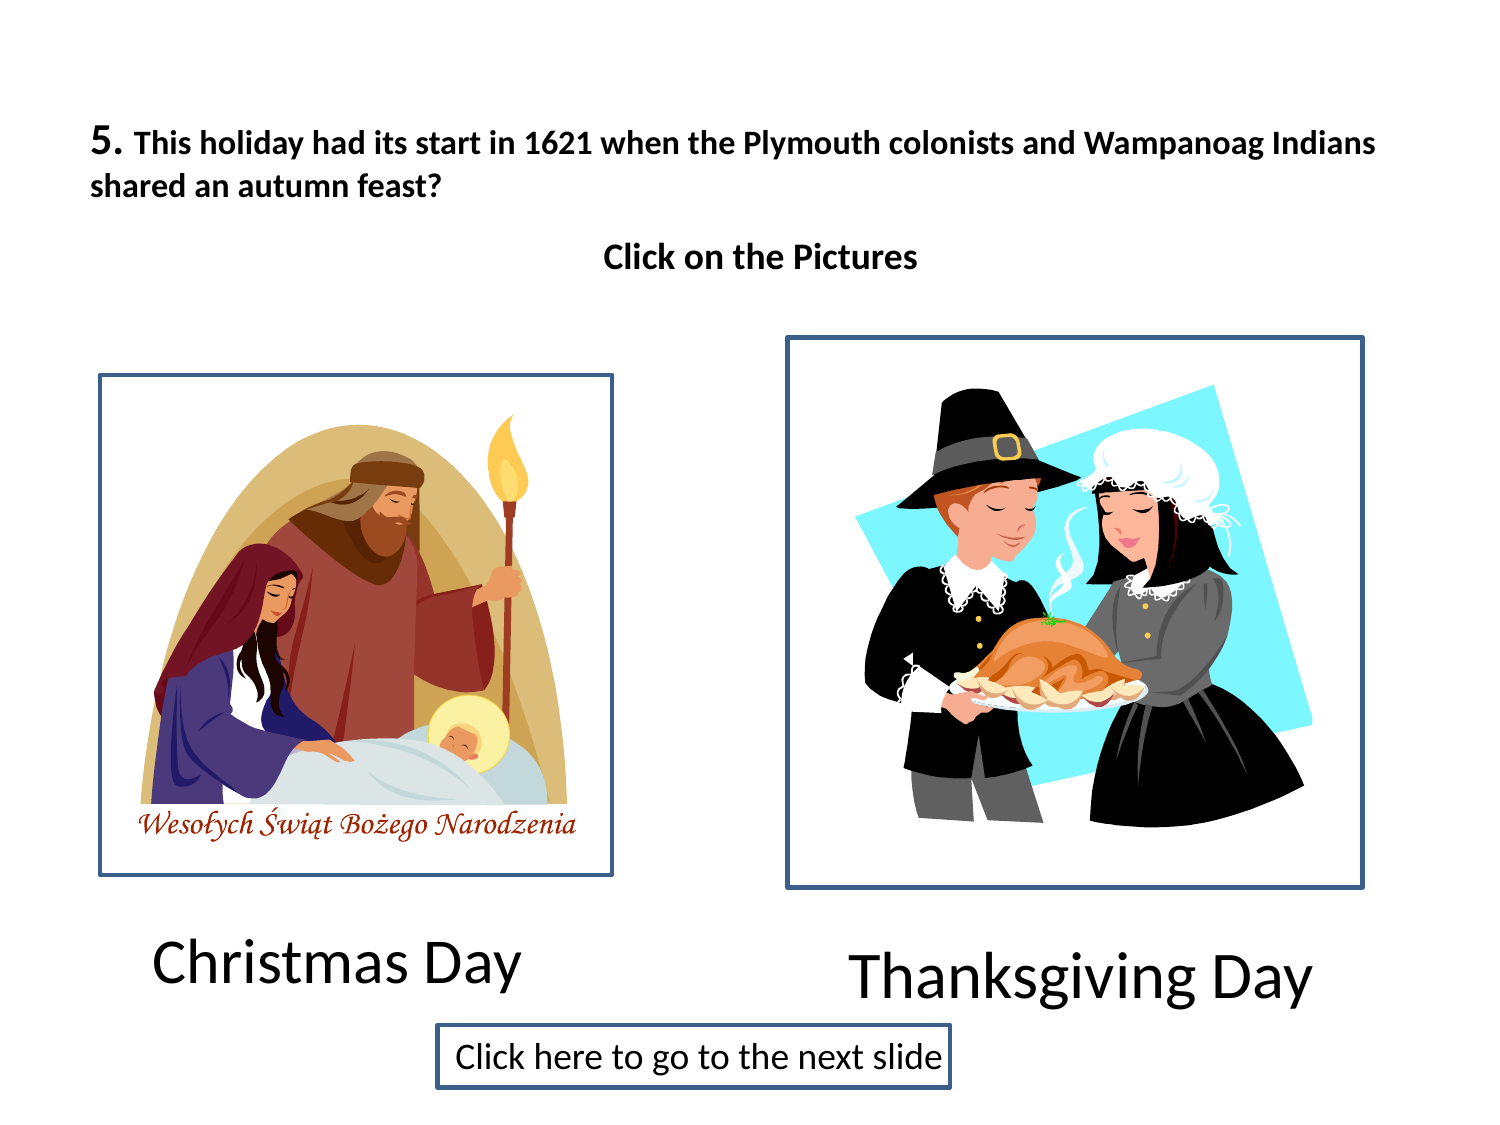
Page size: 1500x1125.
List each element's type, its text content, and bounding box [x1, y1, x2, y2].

text_box [98, 373, 614, 877]
text_box [435, 1023, 952, 1090]
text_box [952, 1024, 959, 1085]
text_box Thanksgiving Day [824, 924, 1338, 1020]
title 5. This holiday had its start in 1621 when the Plymouth colonists and Wampanoag Indians shared an autumn feast? [75, 50, 1425, 271]
picture [137, 412, 577, 843]
list Christmas Day [75, 912, 600, 1005]
text_box [785, 335, 1365, 890]
picture [849, 374, 1313, 838]
text_box Click on the Pictures [588, 224, 942, 285]
